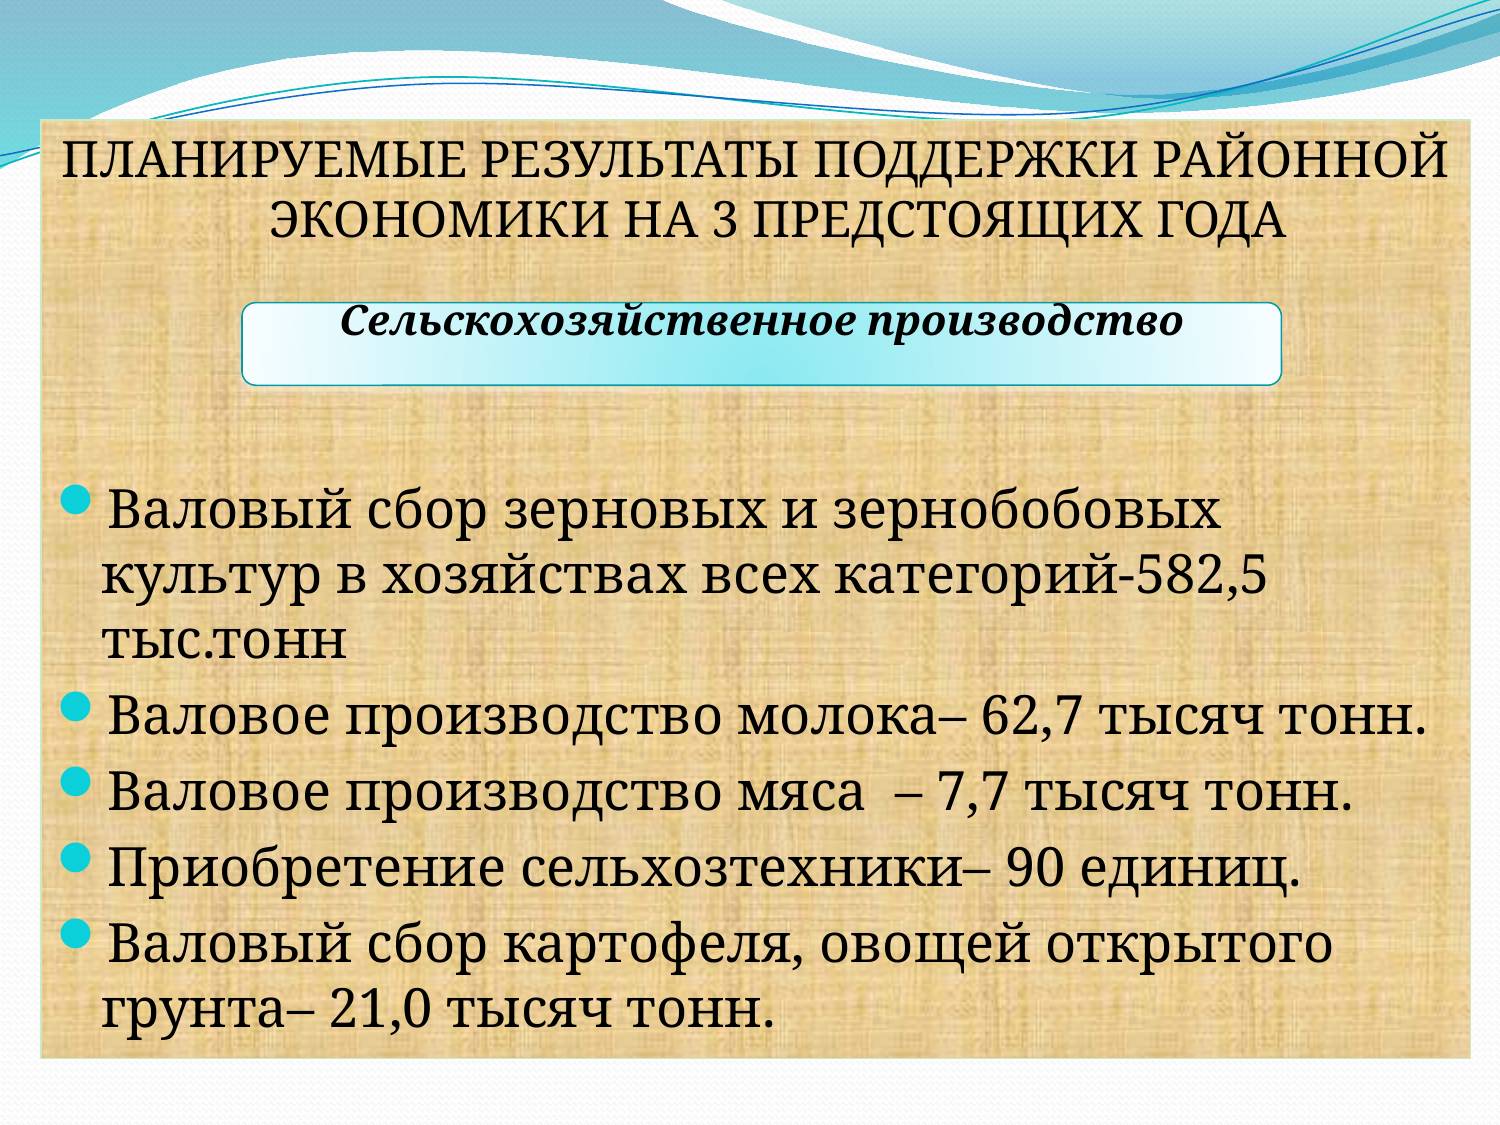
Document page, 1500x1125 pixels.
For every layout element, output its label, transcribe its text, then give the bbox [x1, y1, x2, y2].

table_cell 2020 год [237, 312, 1284, 395]
text_box Сельскохозяйственное производство [241, 301, 1283, 387]
list ПЛАНИРУЕМЫЕ РЕЗУЛЬТАТЫ ПОДДЕРЖКИ РАЙОННОЙ ЭКОНОМИКИ НА 3 ПРЕДСТОЯЩИХ ГОДА Валовый сбор зерновых и зернобобовых культур в хозяйствах всех категорий-582,5 тыс.тонн Валовое производство молока– 62,7 тысяч тонн. Валовое производство мяса – 7,7 тысяч тонн. Приобретение сельхозтехники– 90 единиц. Валовый сбор картофеля, овощей открытого грунта– 21,0 тысяч тонн. [40, 119, 1471, 1059]
